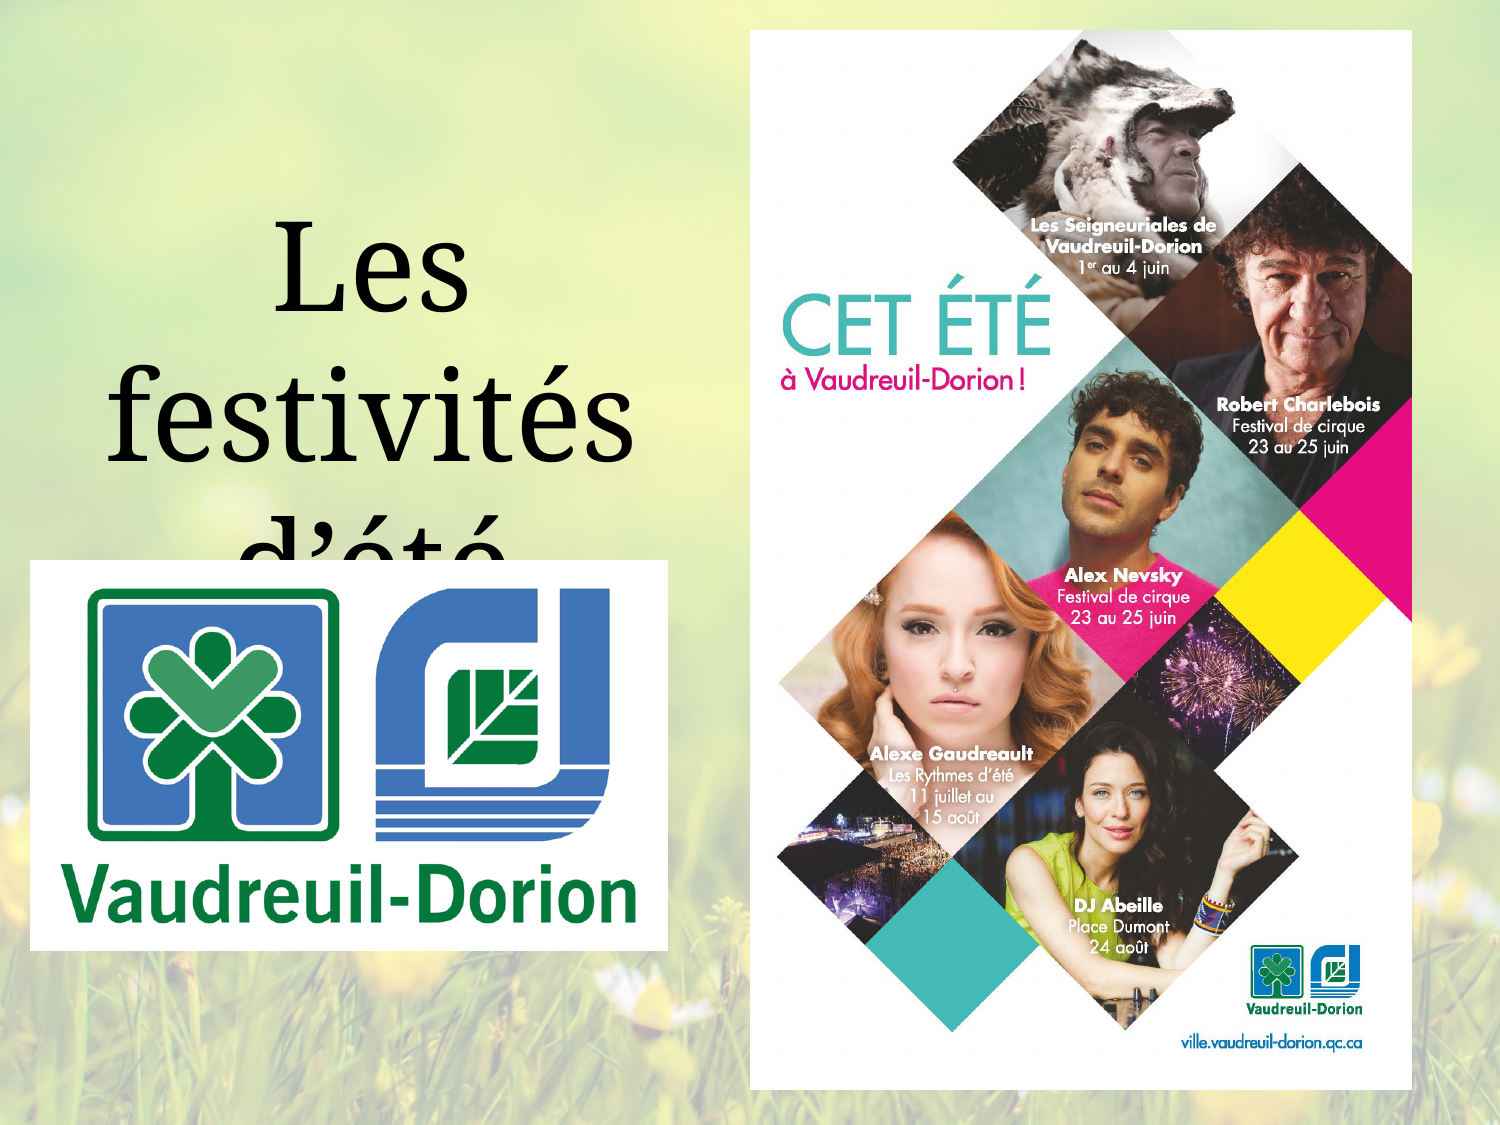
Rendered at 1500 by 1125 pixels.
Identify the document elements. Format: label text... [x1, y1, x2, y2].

text_box Les festivités d’été [17, 179, 727, 645]
picture [749, 30, 1412, 1090]
picture [29, 559, 669, 951]
